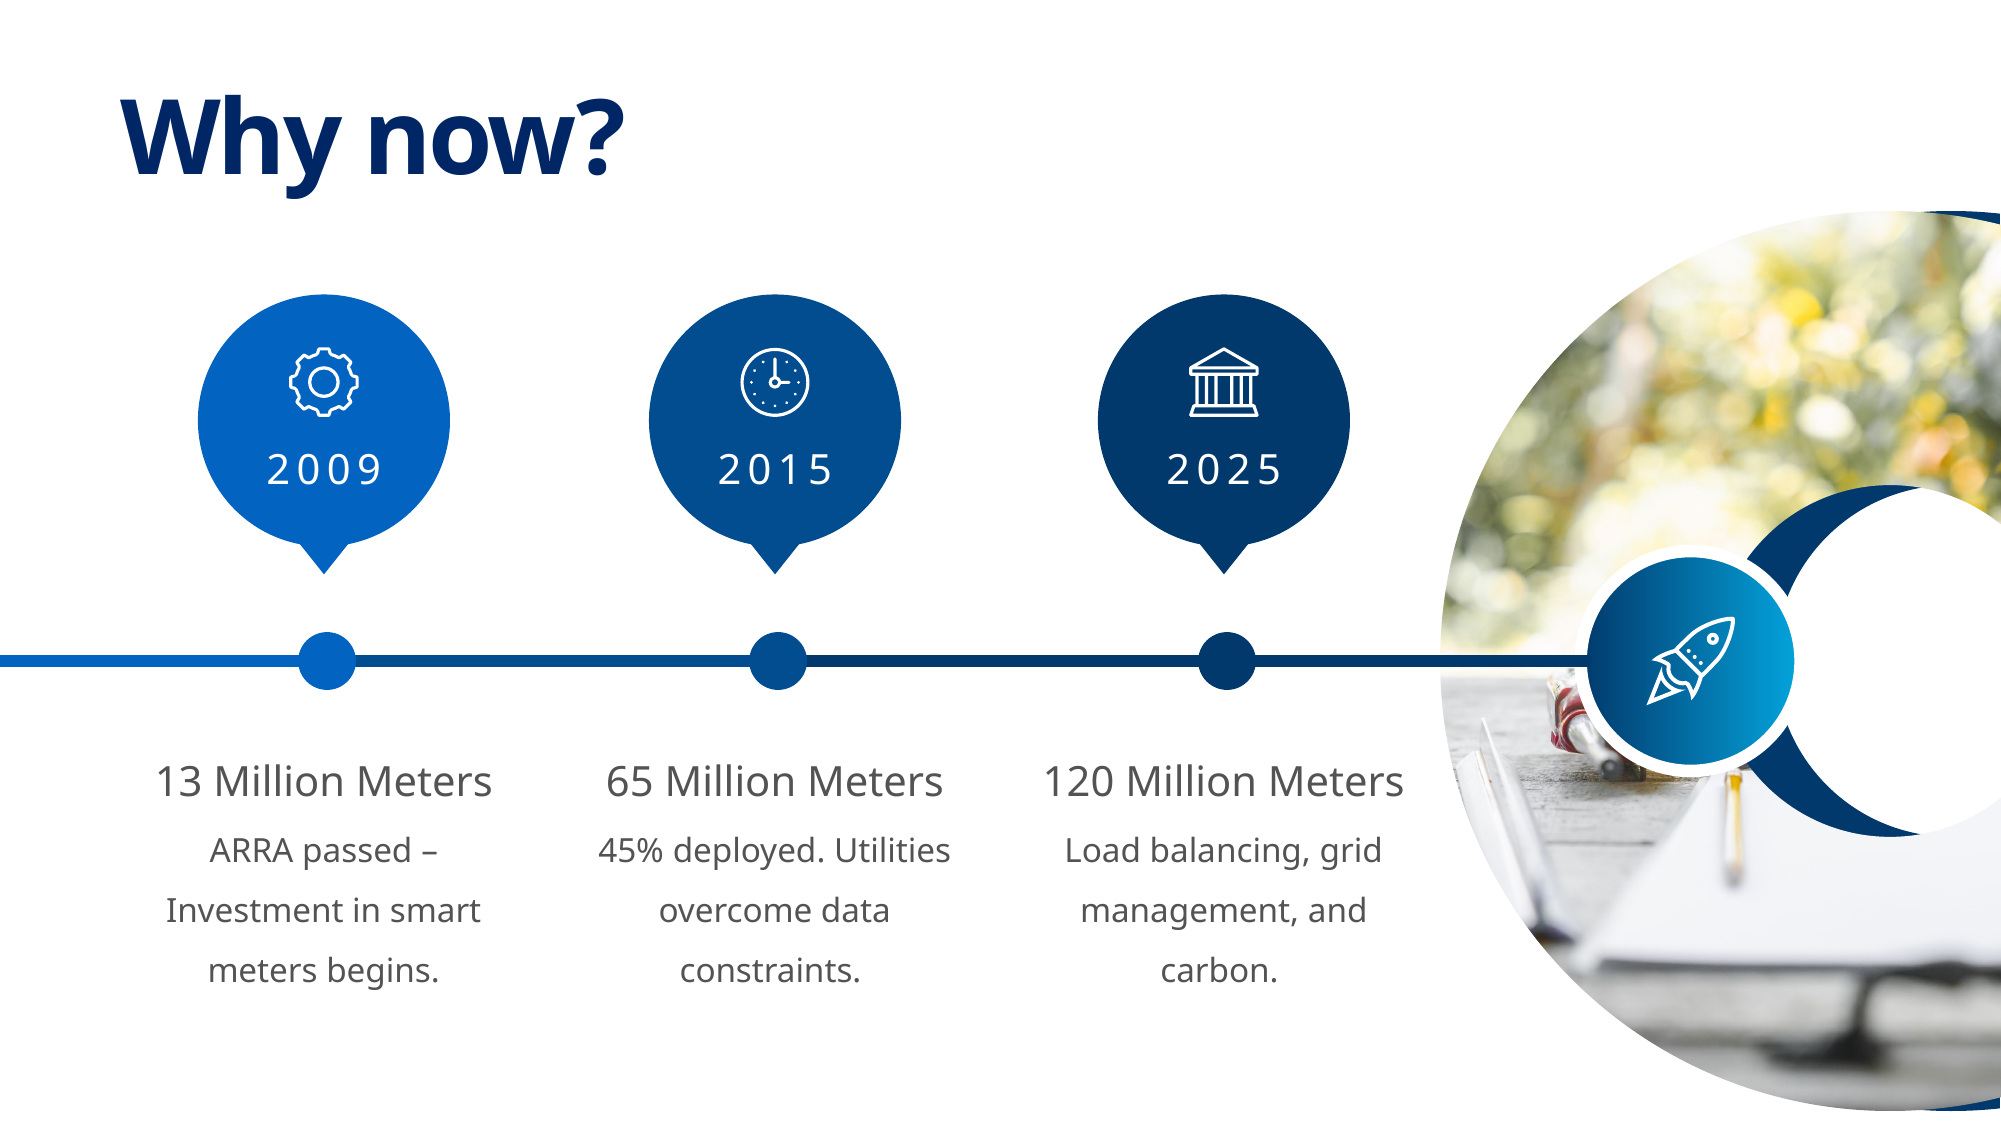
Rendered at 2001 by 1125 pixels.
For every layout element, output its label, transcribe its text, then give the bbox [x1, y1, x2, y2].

text_box [748, 631, 809, 660]
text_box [575, 746, 974, 993]
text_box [197, 294, 450, 575]
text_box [1097, 294, 1350, 575]
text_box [1024, 747, 1423, 932]
text_box [297, 631, 357, 660]
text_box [648, 294, 902, 575]
text_box [748, 662, 809, 691]
text_box [1197, 662, 1257, 691]
picture [1440, 210, 2001, 1111]
text_box Why now? [120, 63, 931, 203]
text_box [297, 662, 357, 691]
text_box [124, 746, 523, 993]
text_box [1580, 551, 1801, 771]
text_box [1197, 631, 1257, 660]
